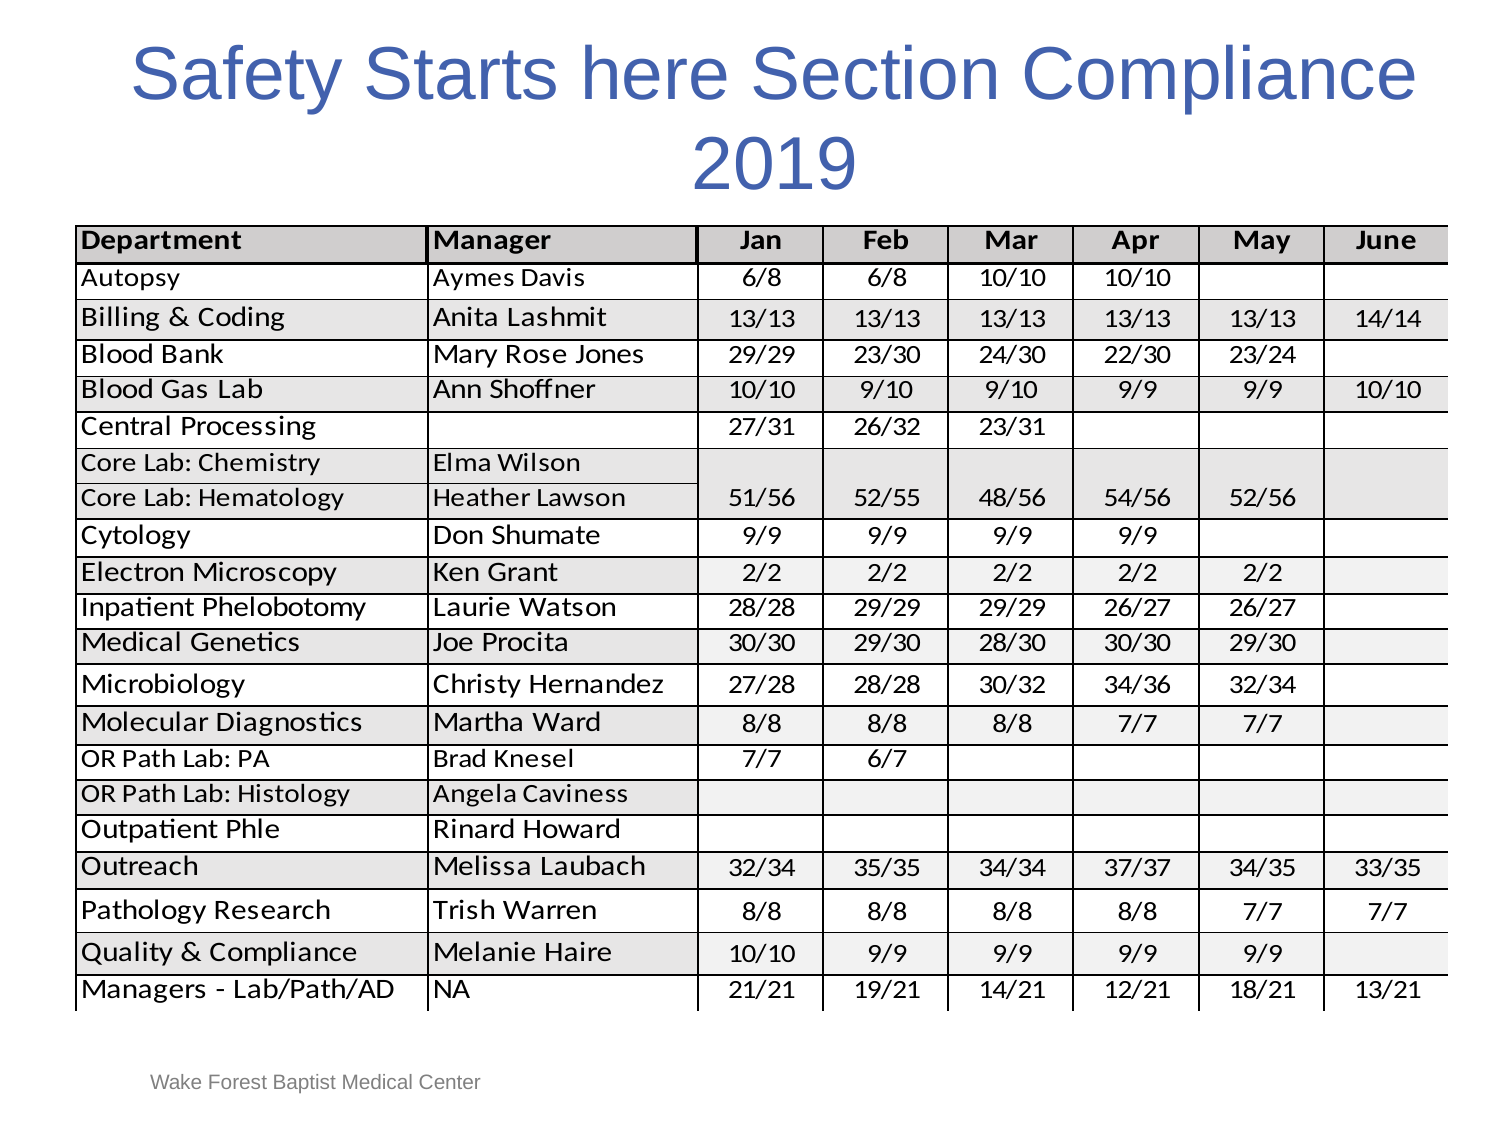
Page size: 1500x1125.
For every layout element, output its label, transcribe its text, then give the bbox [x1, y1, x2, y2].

title Safety Starts here Section Compliance 2019 [99, 24, 1450, 207]
picture [74, 224, 1451, 1013]
